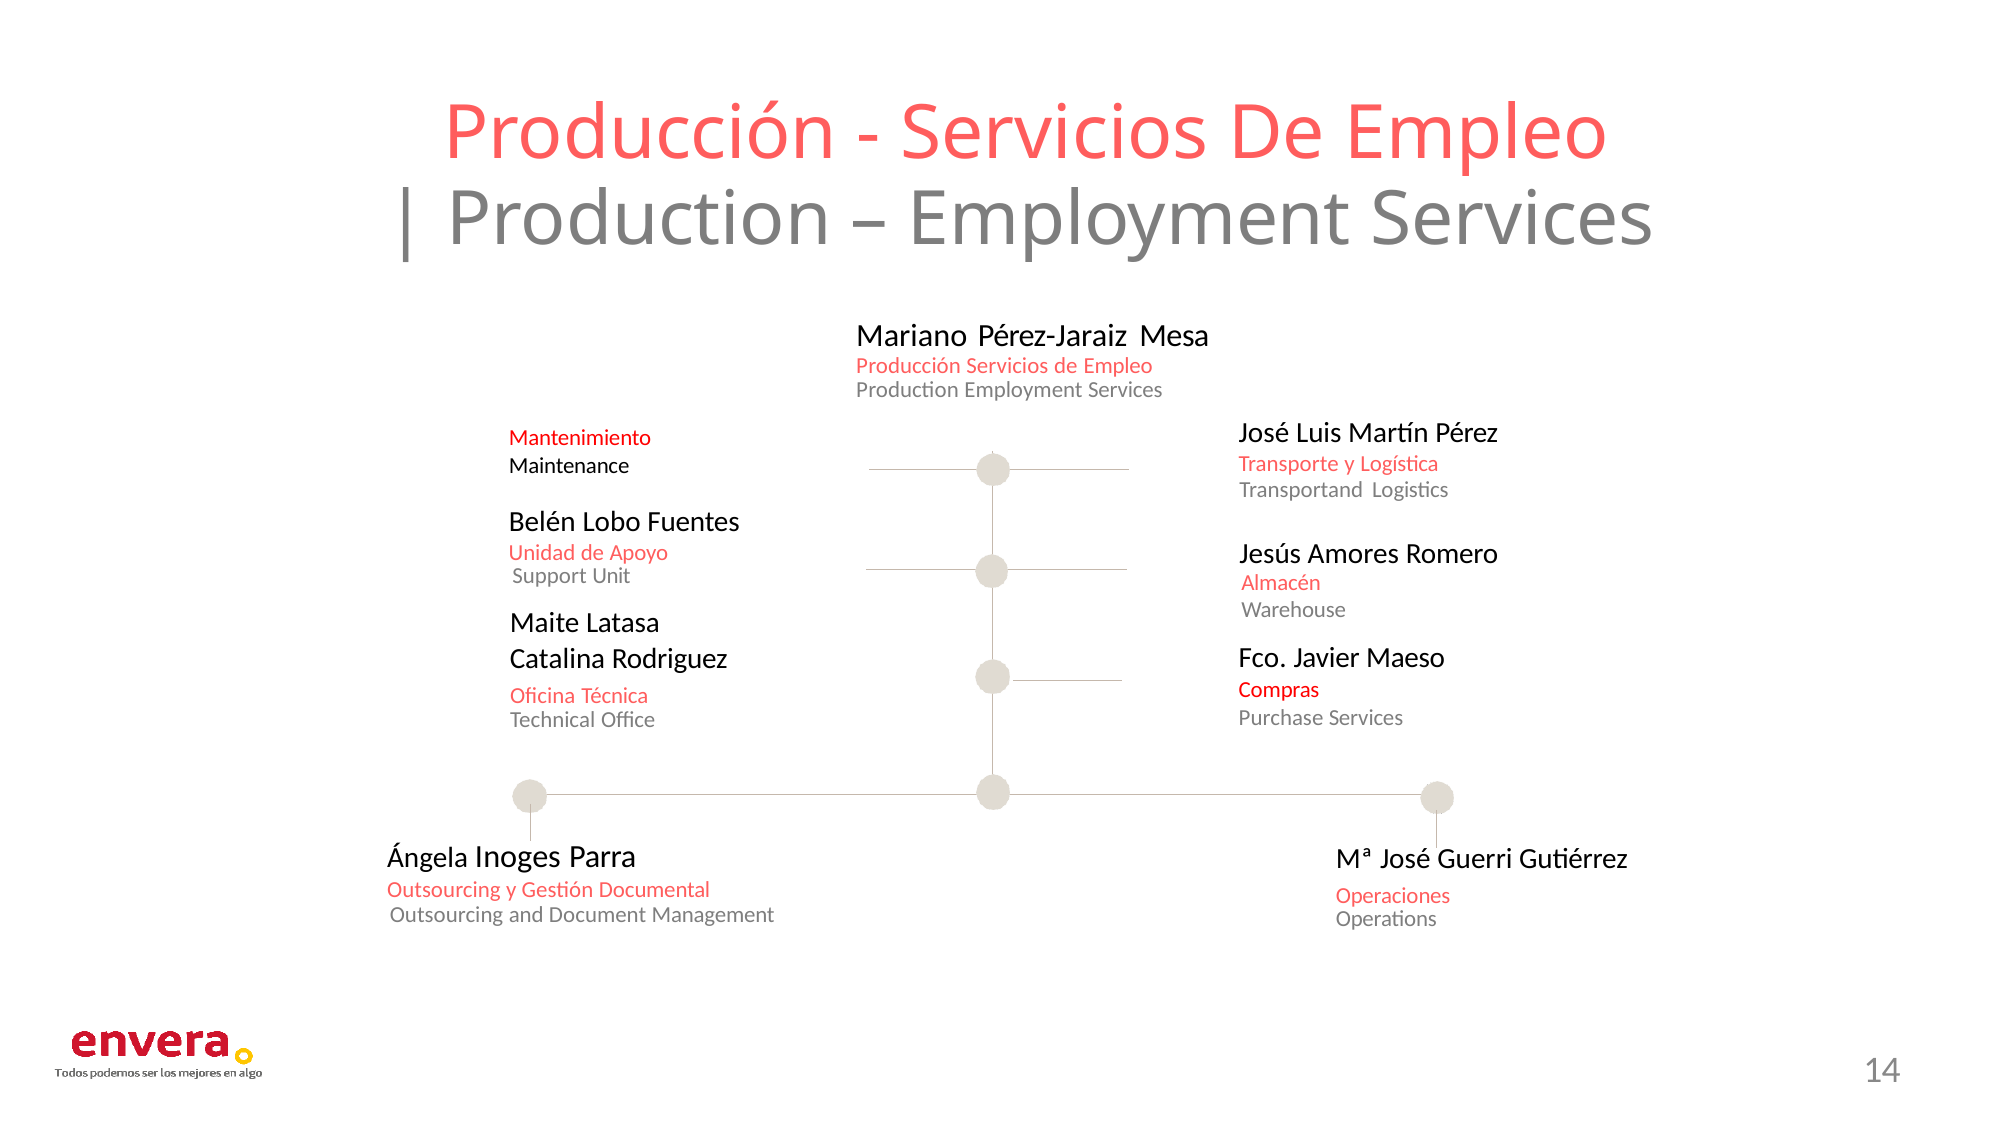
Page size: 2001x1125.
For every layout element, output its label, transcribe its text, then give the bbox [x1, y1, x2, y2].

text_box Fco. Javier Maeso Compras Purchase Services [1236, 635, 1451, 730]
text_box Mª José Guerri Gutiérrez Operaciones Operations [1333, 830, 1633, 932]
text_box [974, 659, 1123, 694]
text_box José Luis Martín Pérez Transporte y Logística Transportand Logistics [1236, 410, 1505, 502]
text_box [1420, 780, 1454, 848]
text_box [512, 779, 547, 842]
text_box Jesús Amores Romero Almacén Warehouse [1237, 531, 1504, 622]
text_box Mariano Pérez-Jaraiz Mesa Producción Servicios de Empleo Production Employment Services [854, 313, 1219, 403]
text_box Maite Latasa Catalina Rodriguez Oficina Técnica Technical Office [507, 601, 735, 732]
text_box Mantenimiento Maintenance [506, 419, 661, 478]
text_box Ángela Inoges Parra Outsourcing y Gestión Documental Outsourcing and Document Management [385, 833, 783, 927]
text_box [865, 449, 1130, 810]
picture [54, 1031, 262, 1080]
title Producción - Servicios De Empleo | Production – Employment Services [100, 62, 1881, 275]
text_box Belén Lobo Fuentes Unidad de Apoyo Support Unit [506, 499, 745, 588]
slide_number 10 [1857, 1051, 1910, 1125]
